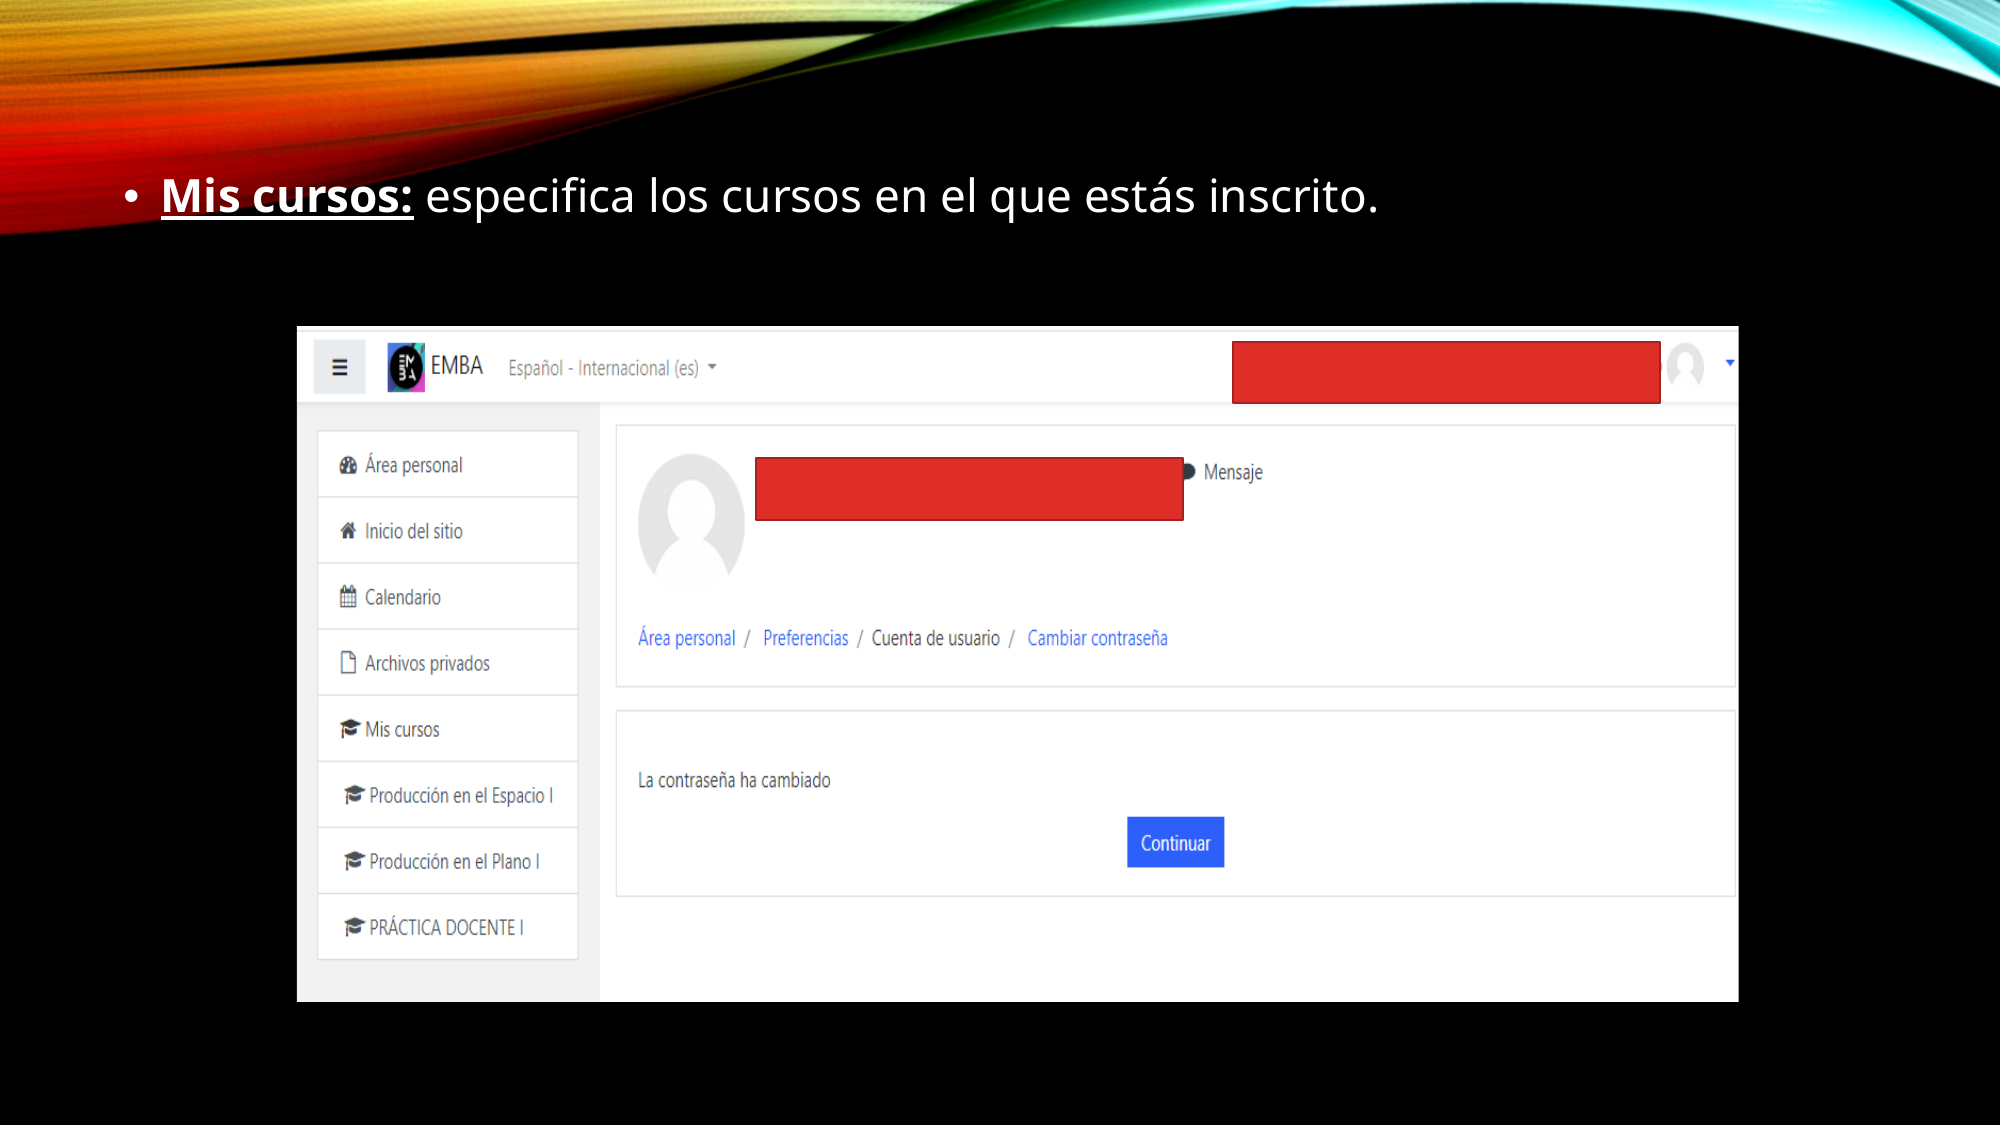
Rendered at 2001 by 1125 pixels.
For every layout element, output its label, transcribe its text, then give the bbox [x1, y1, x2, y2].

picture [0, 0, 2000, 237]
list Mis cursos: especifica los cursos en el que estás inscrito. [108, 165, 1884, 826]
picture [296, 326, 1739, 1002]
